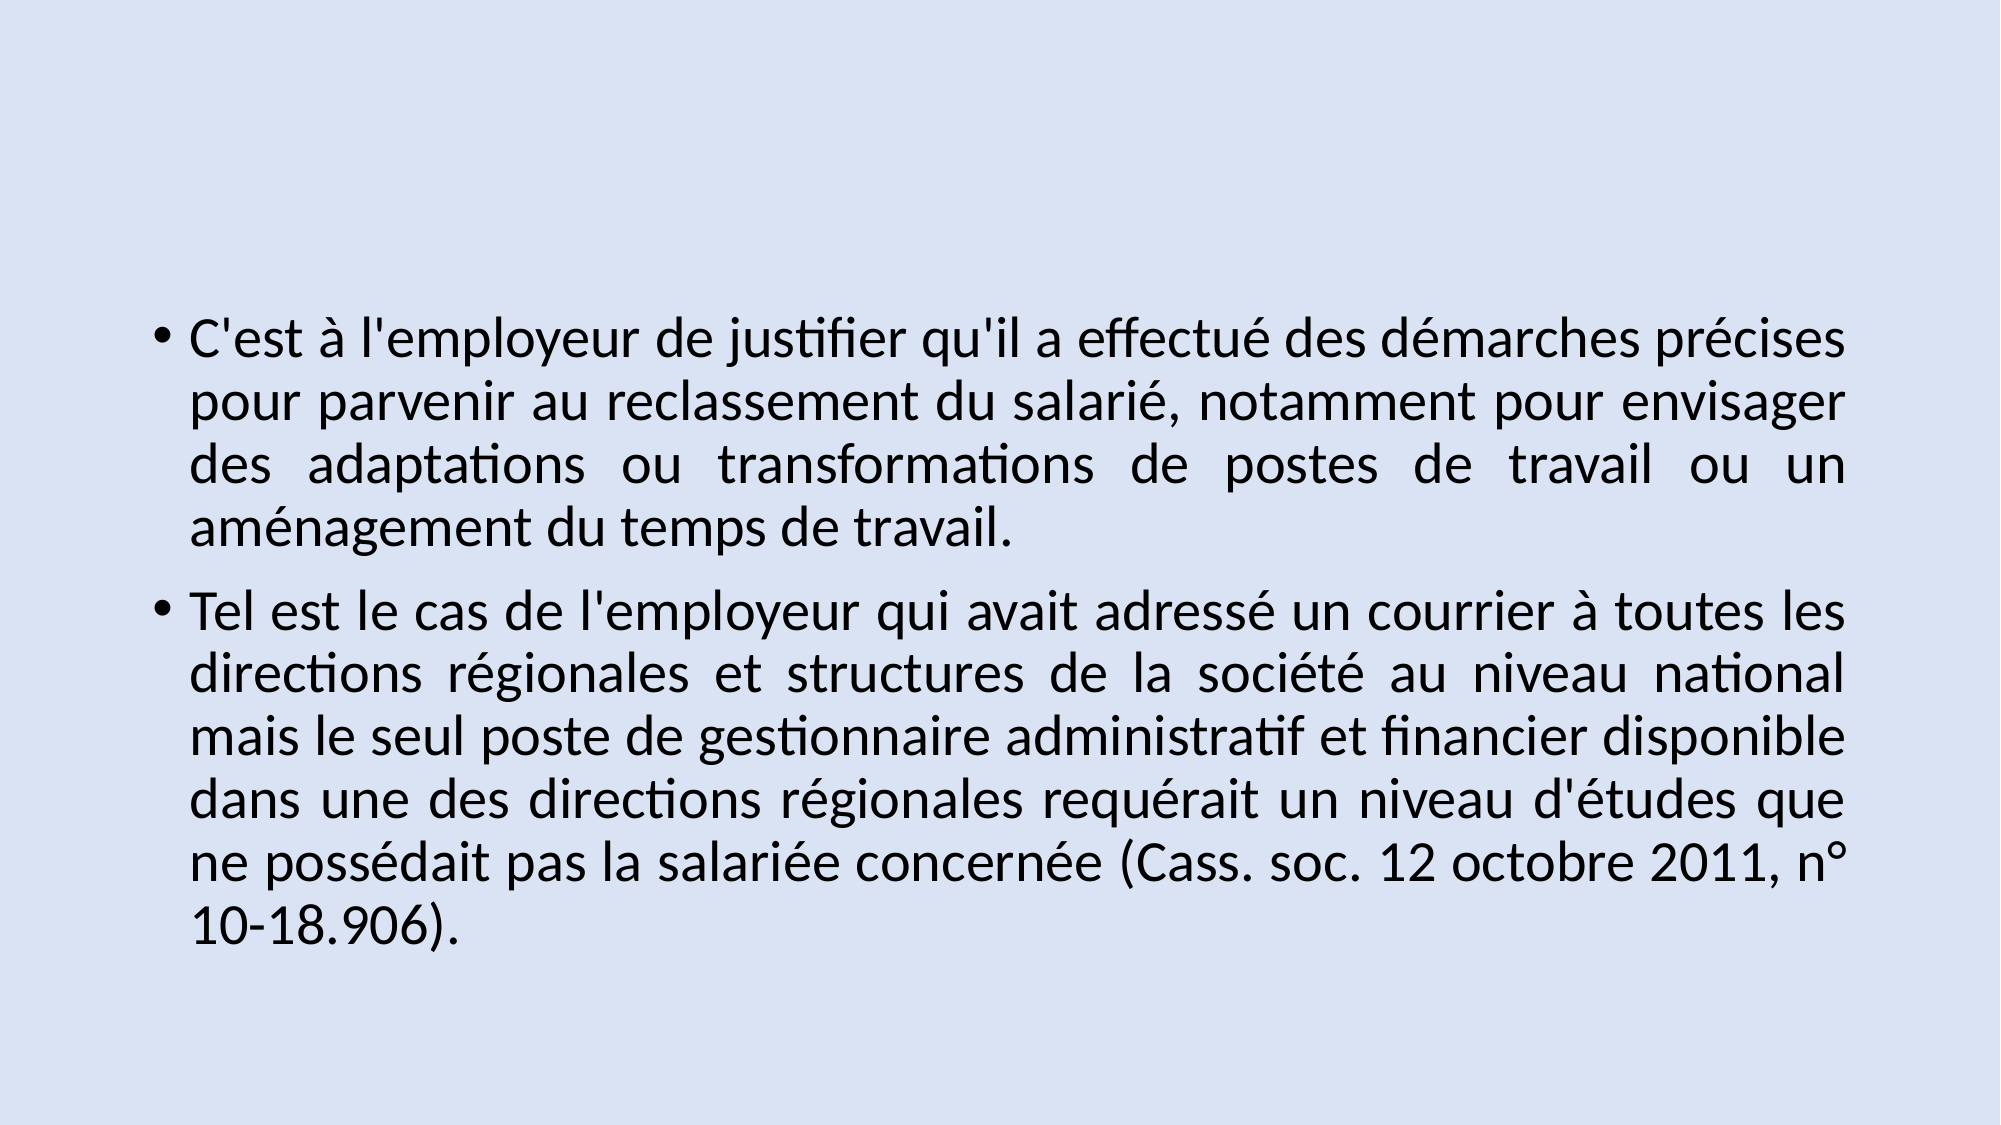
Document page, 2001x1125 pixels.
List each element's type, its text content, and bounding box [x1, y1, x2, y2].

list C'est à l'employeur de justifier qu'il a effectué des démarches précises pour parvenir au reclassement du salarié, notamment pour envisager des adaptations ou transformations de postes de travail ou un aménagement du temps de travail. Tel est le cas de l'employeur qui avait adressé un courrier à toutes les directions régionales et structures de la société au niveau national mais le seul poste de gestionnaire administratif et financier disponible dans une des directions régionales requérait un niveau d'études que ne possédait pas la salariée concernée (Cass. soc. 12 octobre 2011, n° 10-18.906). [137, 299, 1863, 1014]
